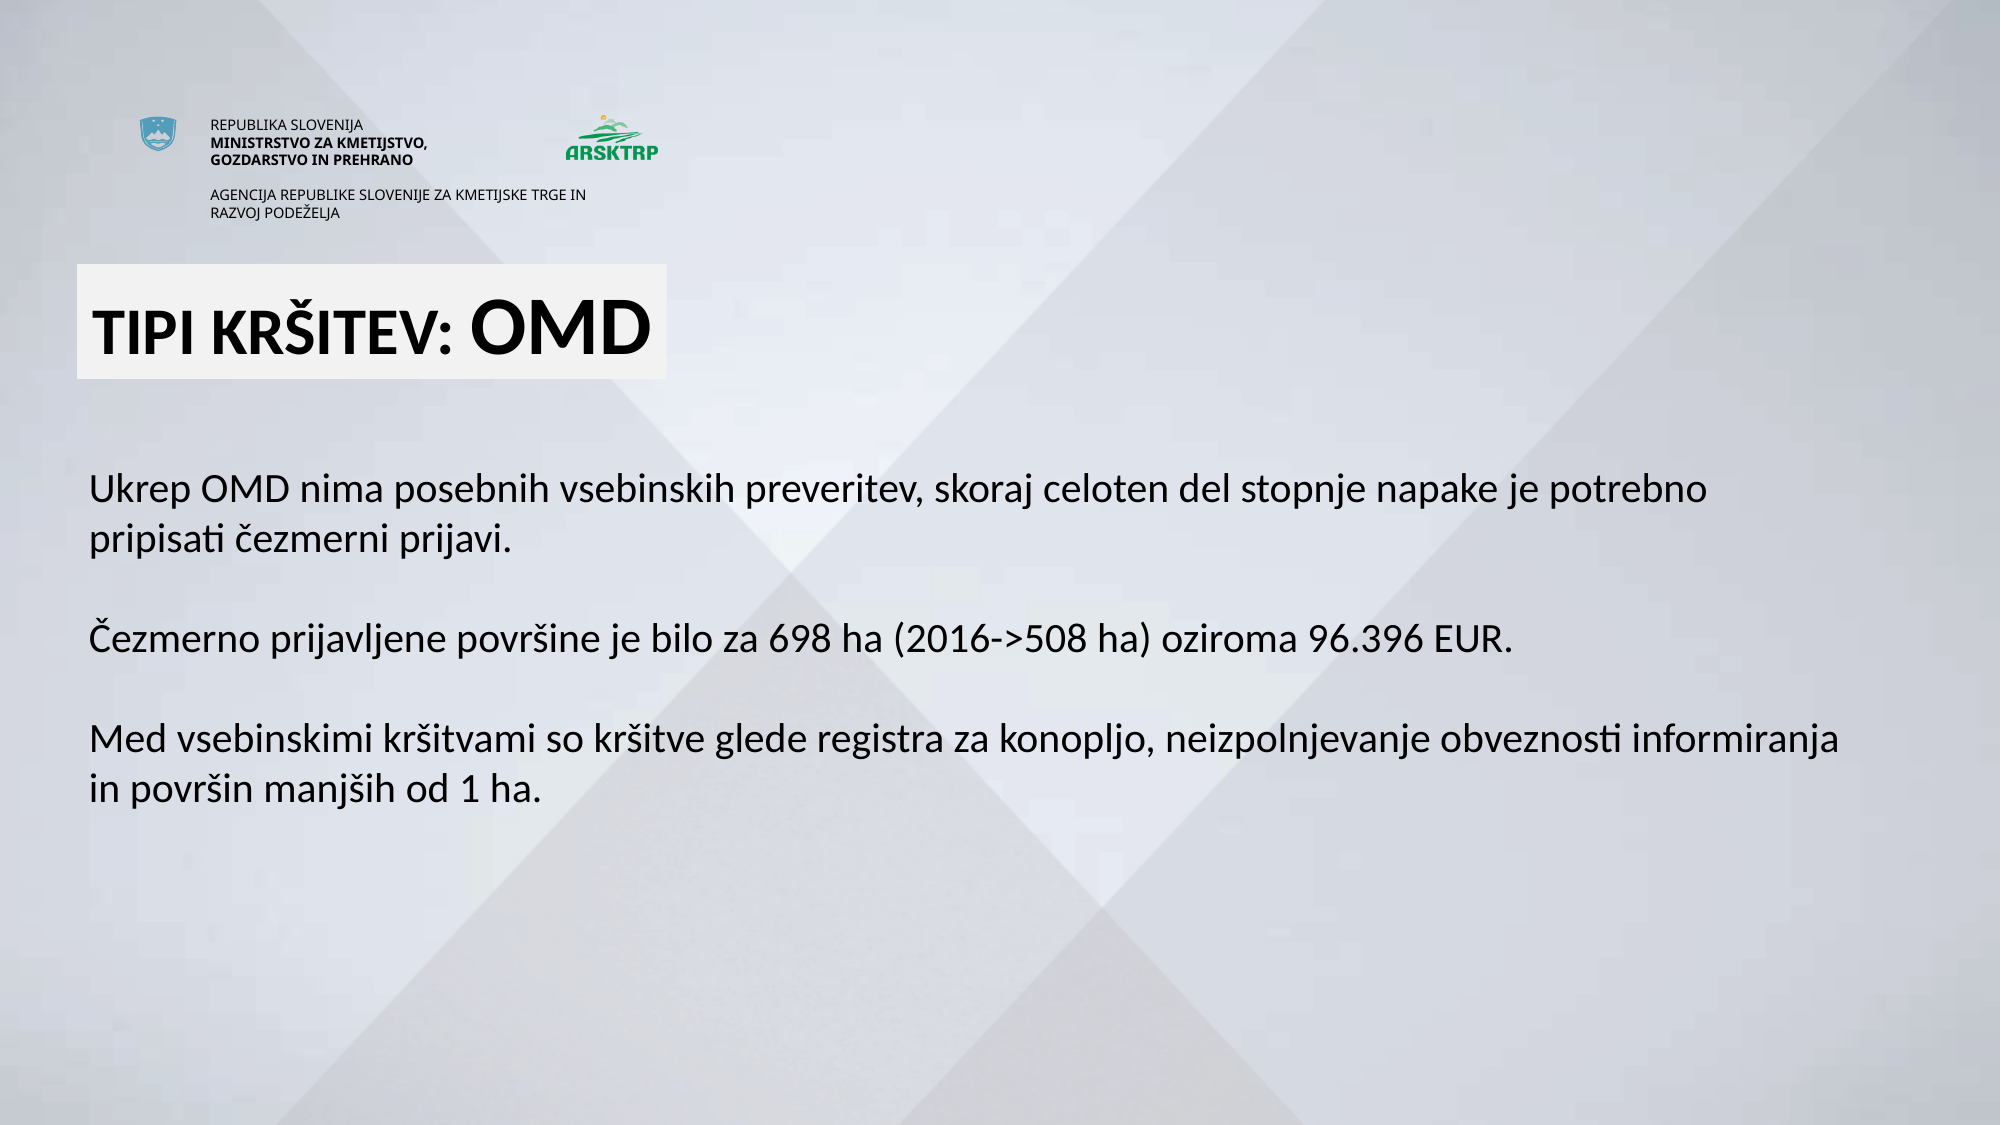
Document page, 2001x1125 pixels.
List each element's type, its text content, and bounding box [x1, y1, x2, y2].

text_box TIPI KRŠITEV: OMD [77, 264, 667, 379]
text_box Ukrep OMD nima posebnih vsebinskih preveritev, skoraj celoten del stopnje napake je potrebno pripisati čezmerni prijavi. Čezmerno prijavljene površine je bilo za 698 ha (2016->508 ha) oziroma 96.396 EUR. Med vsebinskimi kršitvami so kršitve glede registra za konopljo, neizpolnjevanje obveznosti informiranja in površin manjših od 1 ha. [74, 453, 1859, 819]
picture [0, 0, 2000, 1125]
